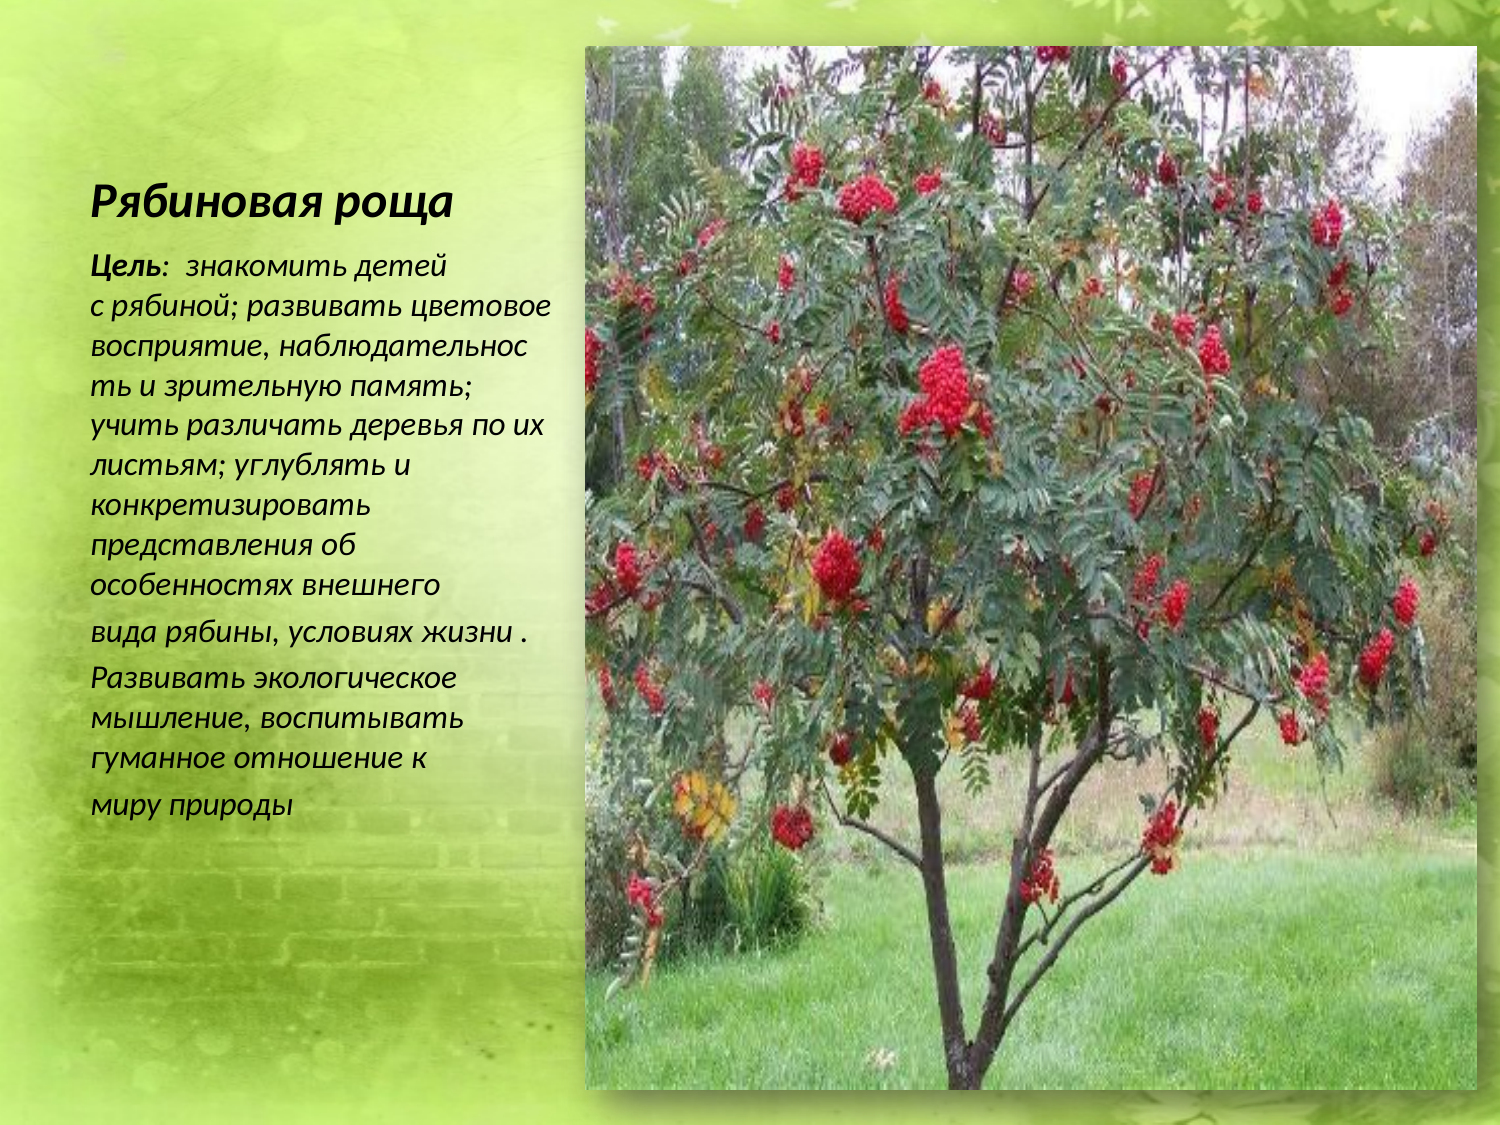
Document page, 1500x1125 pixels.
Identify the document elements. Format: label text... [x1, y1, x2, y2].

title Рябиновая роща [75, 44, 569, 235]
list Цель: знакомить детей с рябиной; развивать цветовое восприятие, наблюдательность и зрительную память; учить различать деревья по их листьям; углублять и конкретизировать представления об особенностях внешнего вида рябины, условиях жизни . Развивать экологическое мышление, воспитывать гуманное отношение к миру природы [75, 235, 569, 1005]
picture [0, 0, 1500, 1125]
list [585, 46, 1477, 1091]
